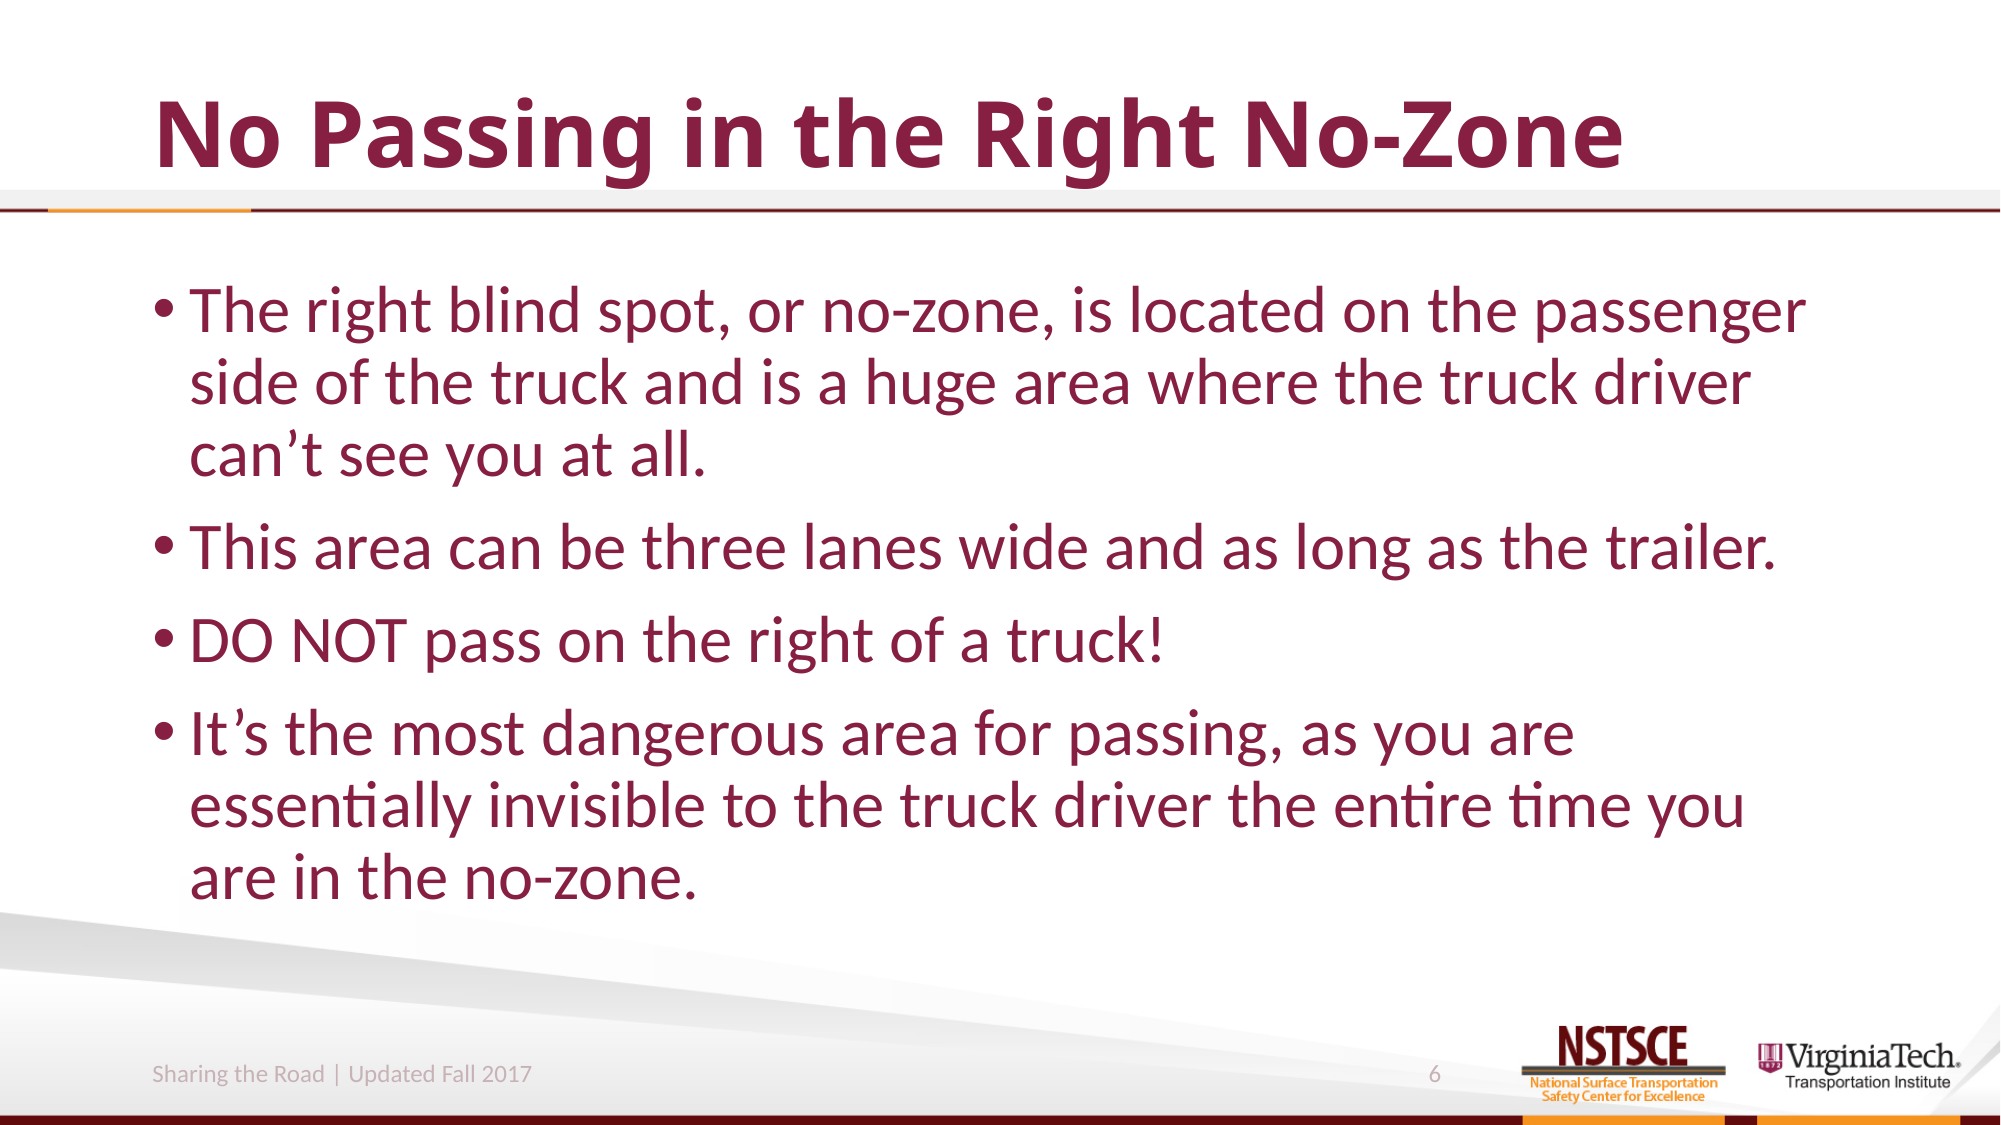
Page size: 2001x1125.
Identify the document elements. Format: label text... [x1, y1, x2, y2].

slide_number 6 [1413, 1042, 1724, 1103]
picture [0, 0, 2001, 1125]
list The right blind spot, or no-zone, is located on the passenger side of the truck and is a huge area where the truck driver can’t see you at all. This area can be three lanes wide and as long as the trailer. DO NOT pass on the right of a truck! It’s the most dangerous area for passing, as you are essentially invisible to the truck driver the entire time you are in the no-zone. [137, 267, 1863, 1014]
slide_number Sharing the Road | Updated Fall 2017 [137, 1042, 702, 1103]
title No Passing in the Right No-Zone [137, 44, 1863, 232]
